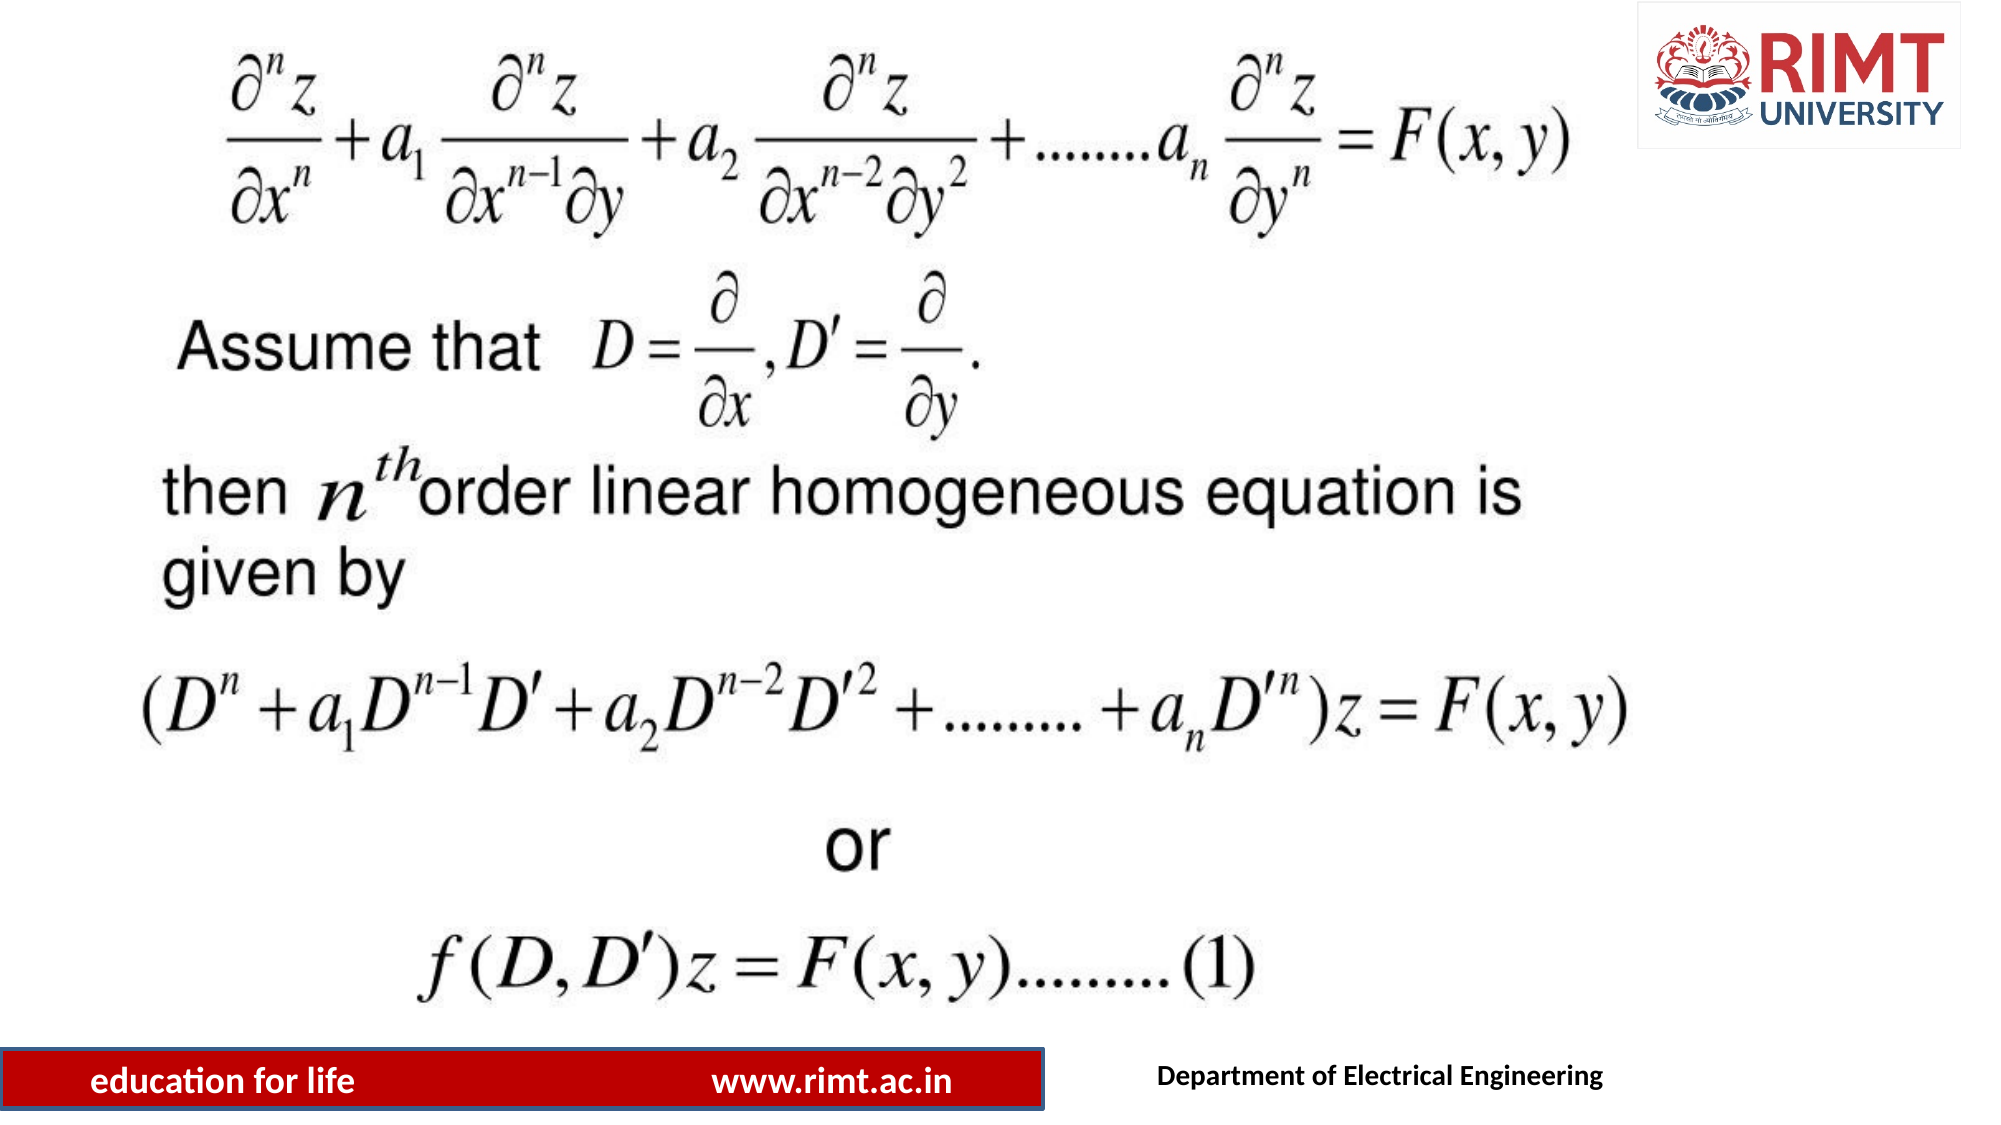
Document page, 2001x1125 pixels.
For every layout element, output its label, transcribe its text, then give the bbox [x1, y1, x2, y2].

picture [1637, 1, 1961, 149]
text_box Department of Electrical Engineering [1042, 1044, 1718, 1104]
text_box education for life www.rimt.ac.in [0, 1047, 1045, 1111]
picture [140, 46, 1633, 1008]
